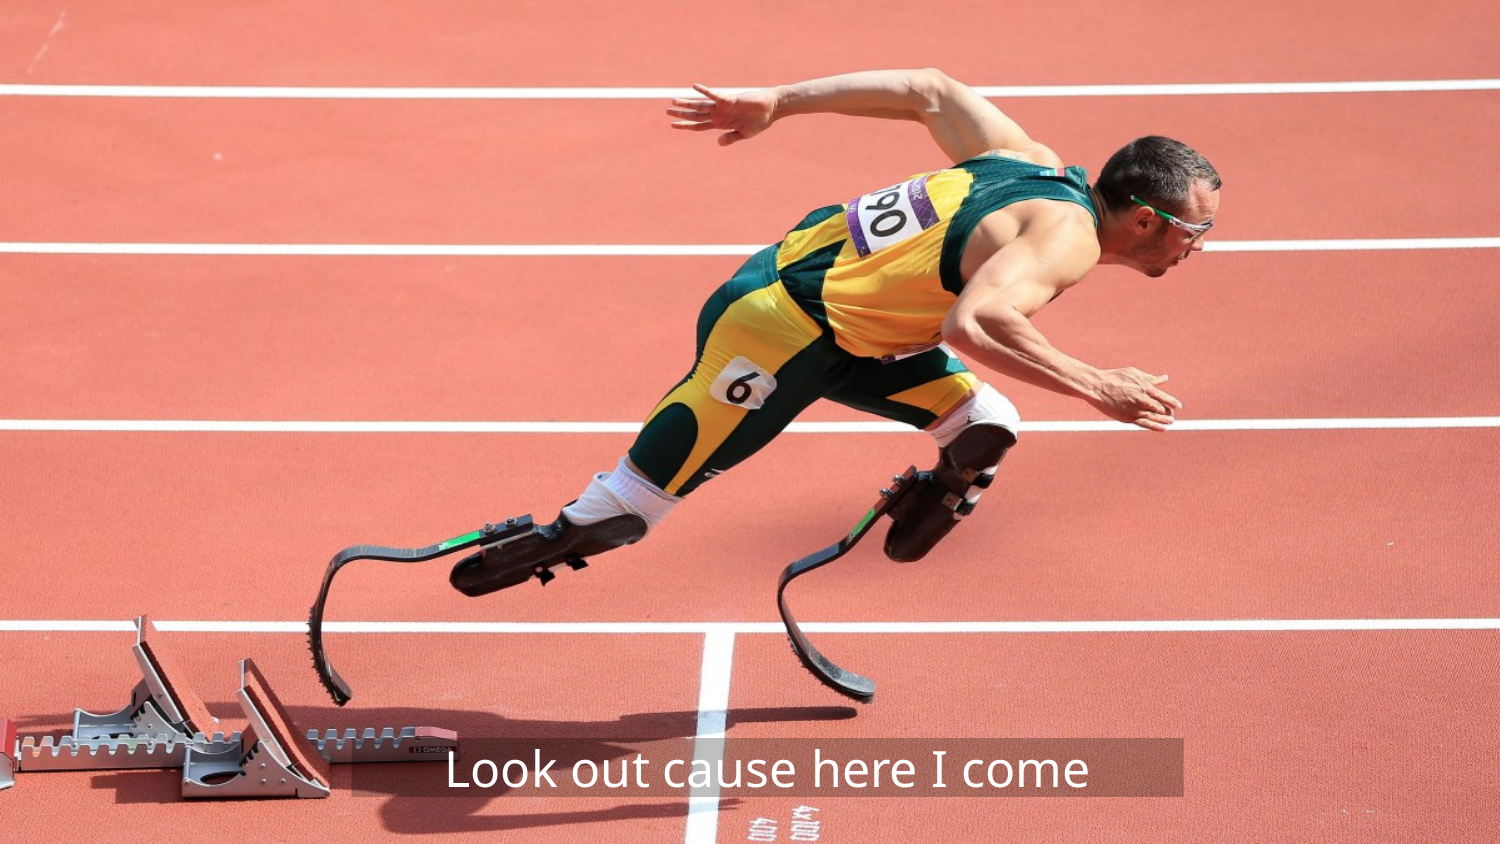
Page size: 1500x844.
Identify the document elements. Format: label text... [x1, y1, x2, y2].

text_box Look out cause here I come [349, 736, 1186, 799]
picture [0, 0, 1500, 844]
